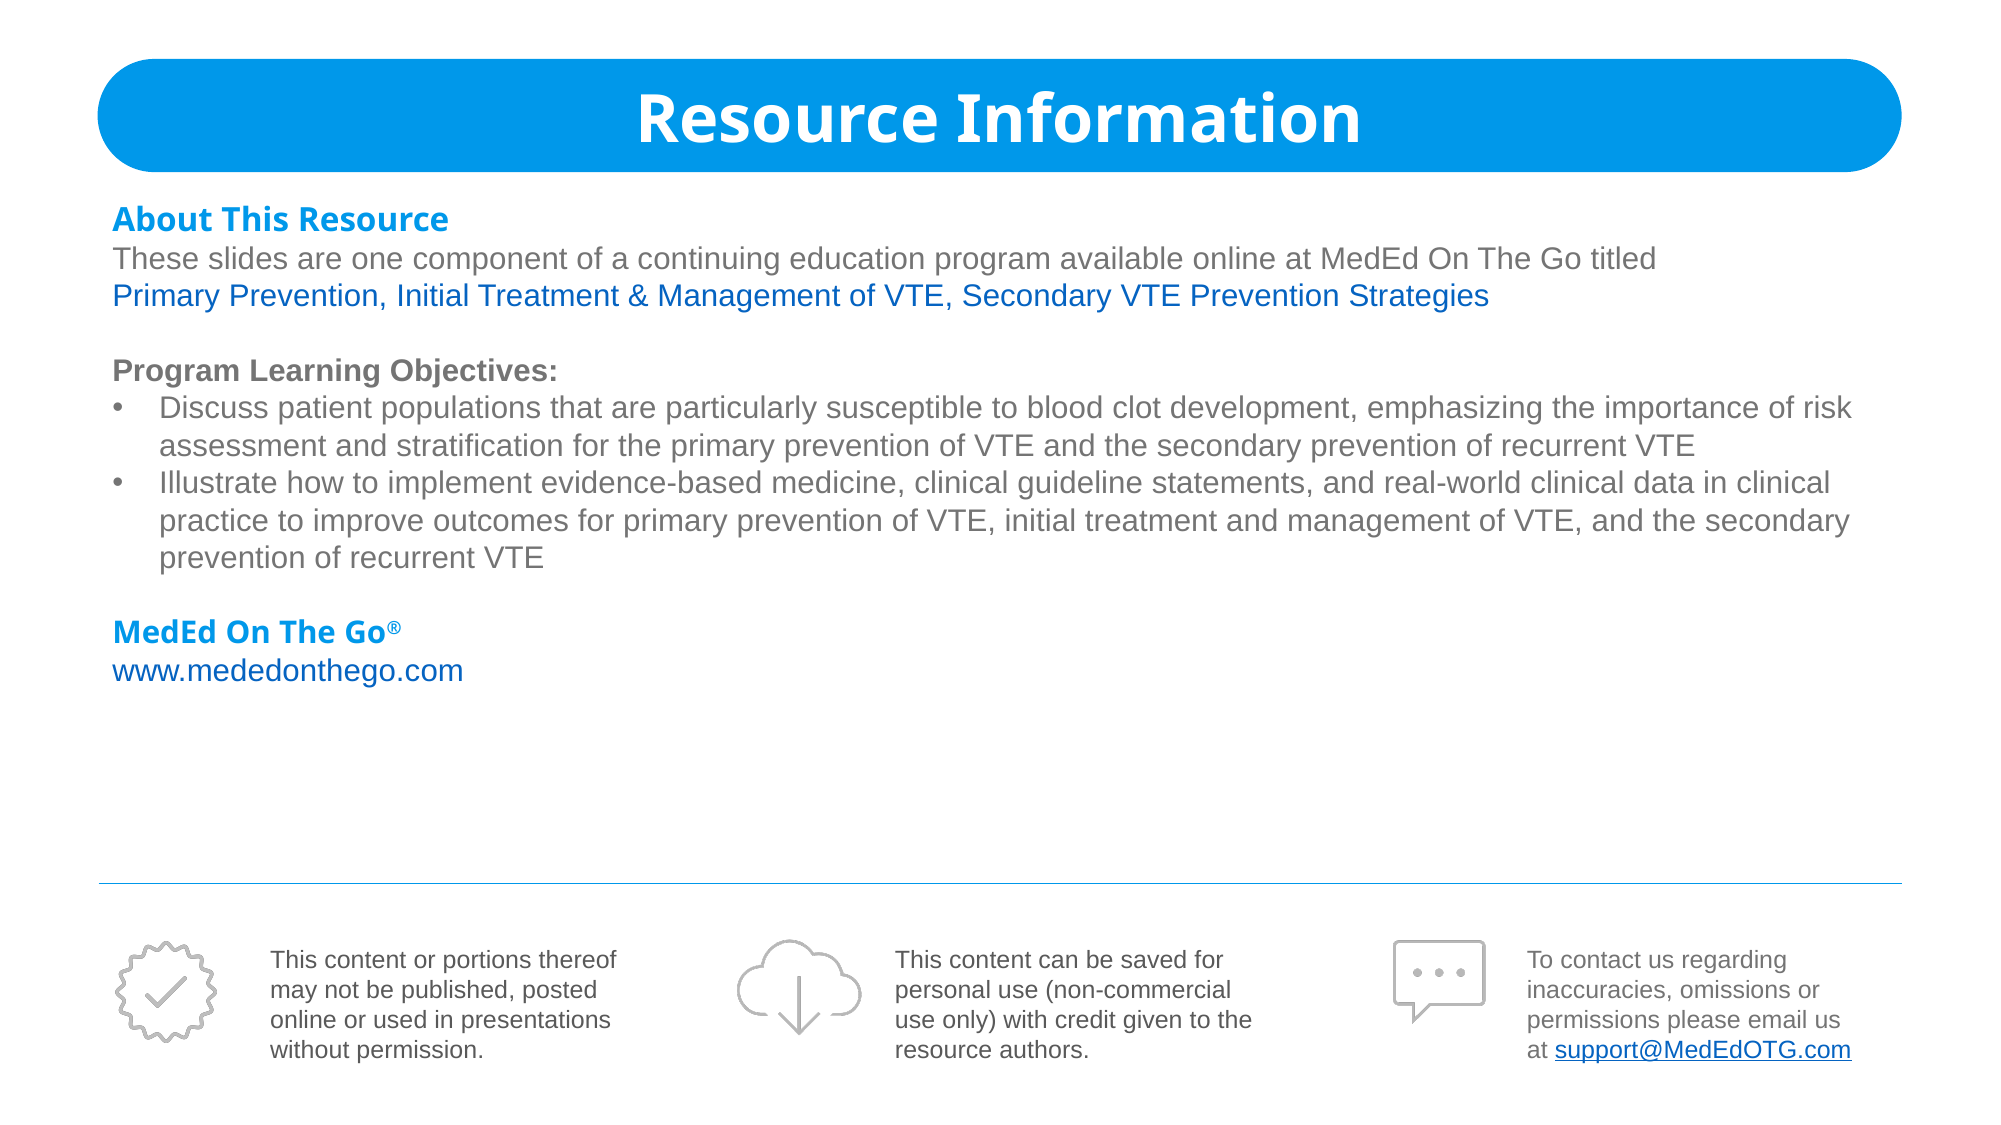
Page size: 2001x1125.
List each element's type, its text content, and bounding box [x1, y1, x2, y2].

text_box To contact us regarding inaccuracies, omissions or permissions please email us at support@MedEdOTG.com [1512, 936, 1868, 1071]
picture [101, 940, 231, 1047]
picture [734, 922, 865, 1053]
picture [1373, 917, 1504, 1047]
text_box This content can be saved for personal use (non-commercial use only) with credit given to the resource authors. [880, 936, 1286, 1071]
text_box Resource Information [97, 58, 1902, 173]
text_box This content or portions thereof may not be published, posted online or used in presentations without permission. [255, 936, 684, 1071]
text_box About This Resource These slides are one component of a continuing education program available online at MedEd On The Go titled Primary Prevention, Initial Treatment & Management of VTE, Secondary VTE Prevention Strategies Program Learning Objectives: Discuss patient populations that are particularly susceptible to blood clot development, emphasizing the importance of risk assessment and stratification for the primary prevention of VTE and the secondary prevention of recurrent VTE Illustrate how to implement evidence-based medicine, clinical guideline statements, and real-world clinical data in clinical practice to improve outcomes for primary prevention of VTE, initial treatment and management of VTE, and the secondary prevention of recurrent VTE MedEd On The Go® www.mededonthego.com [97, 190, 1902, 735]
